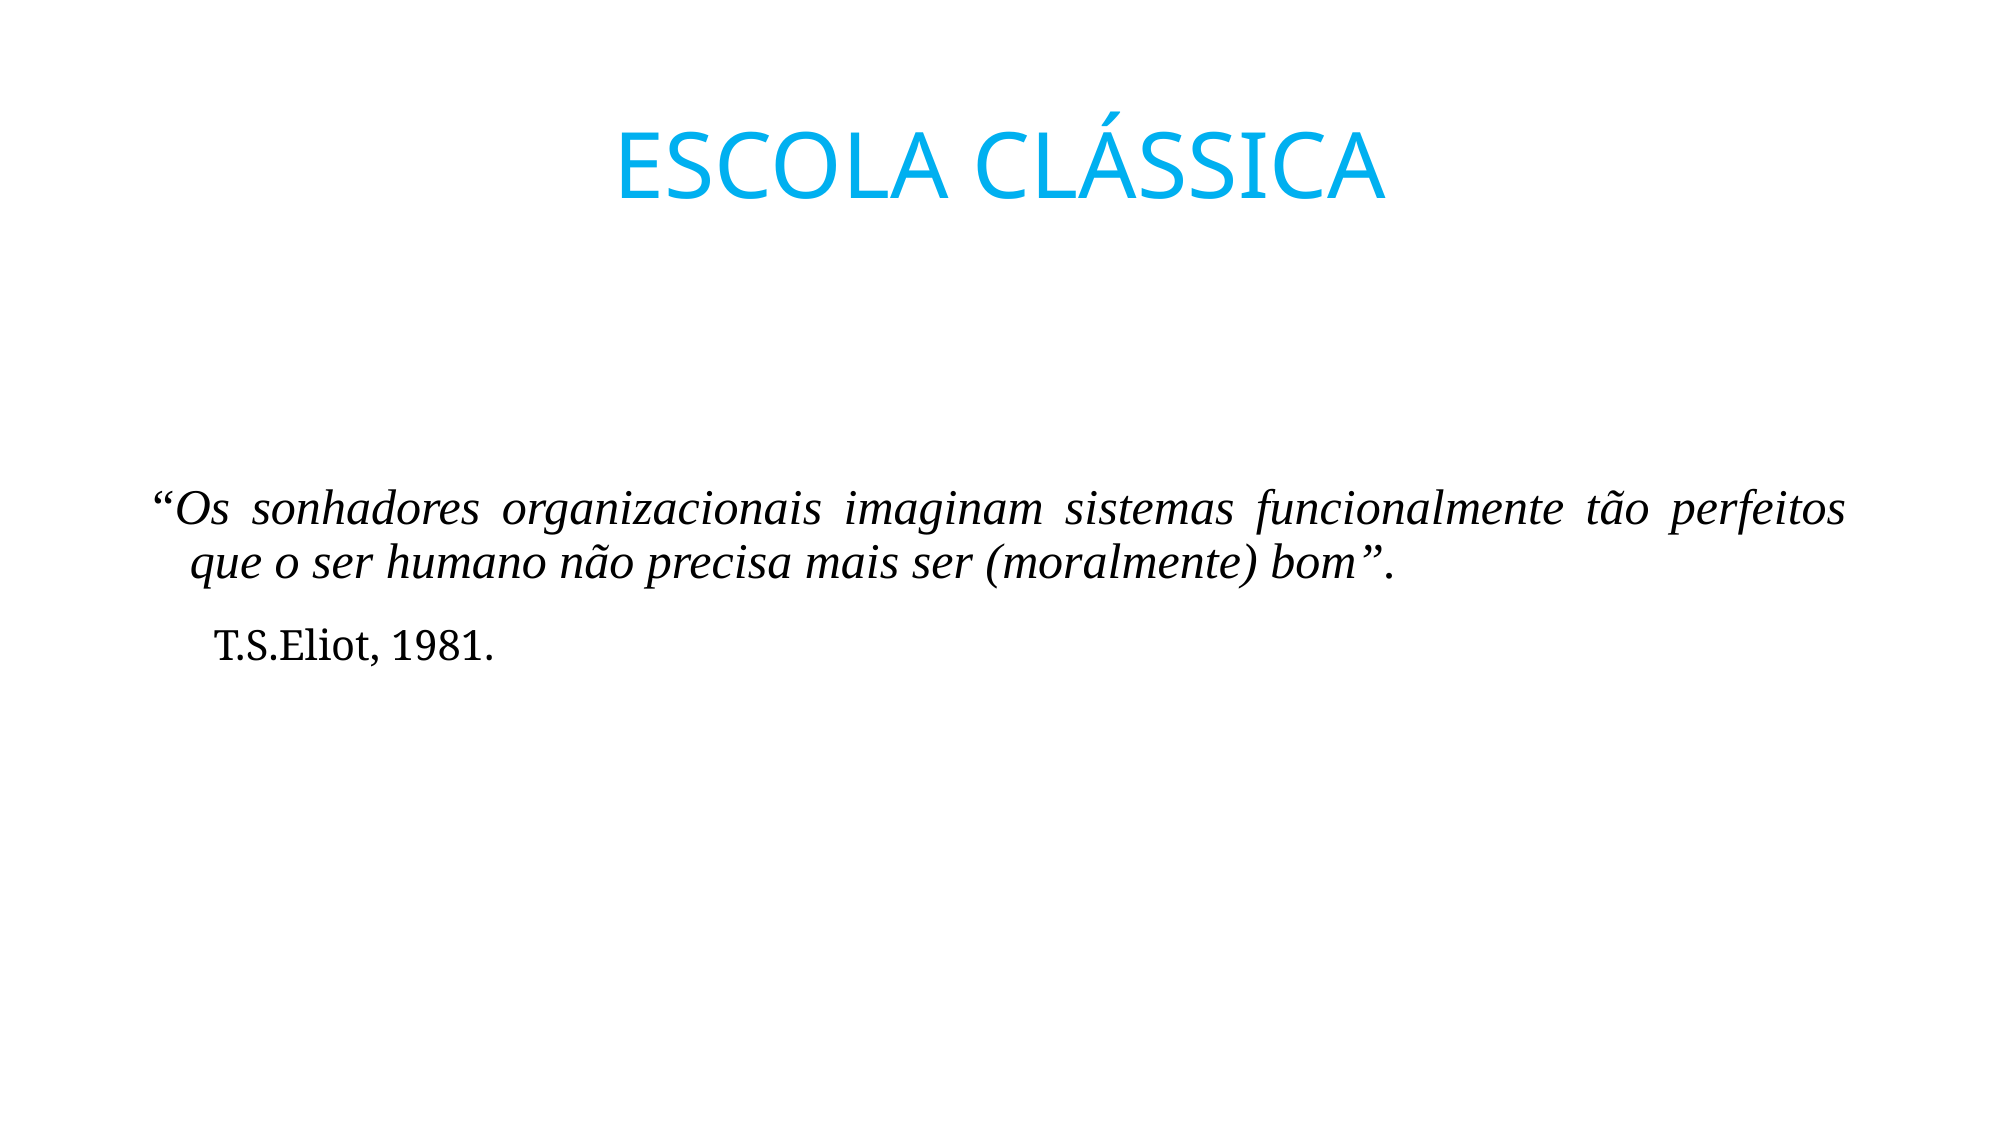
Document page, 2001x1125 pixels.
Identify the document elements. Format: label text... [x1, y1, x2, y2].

list “Os sonhadores organizacionais imaginam sistemas funcionalmente tão perfeitos que o ser humano não precisa mais ser (moralmente) bom”. T.S.Eliot, 1981. [137, 299, 1863, 1014]
title ESCOLA CLÁSSICA [137, 59, 1863, 278]
